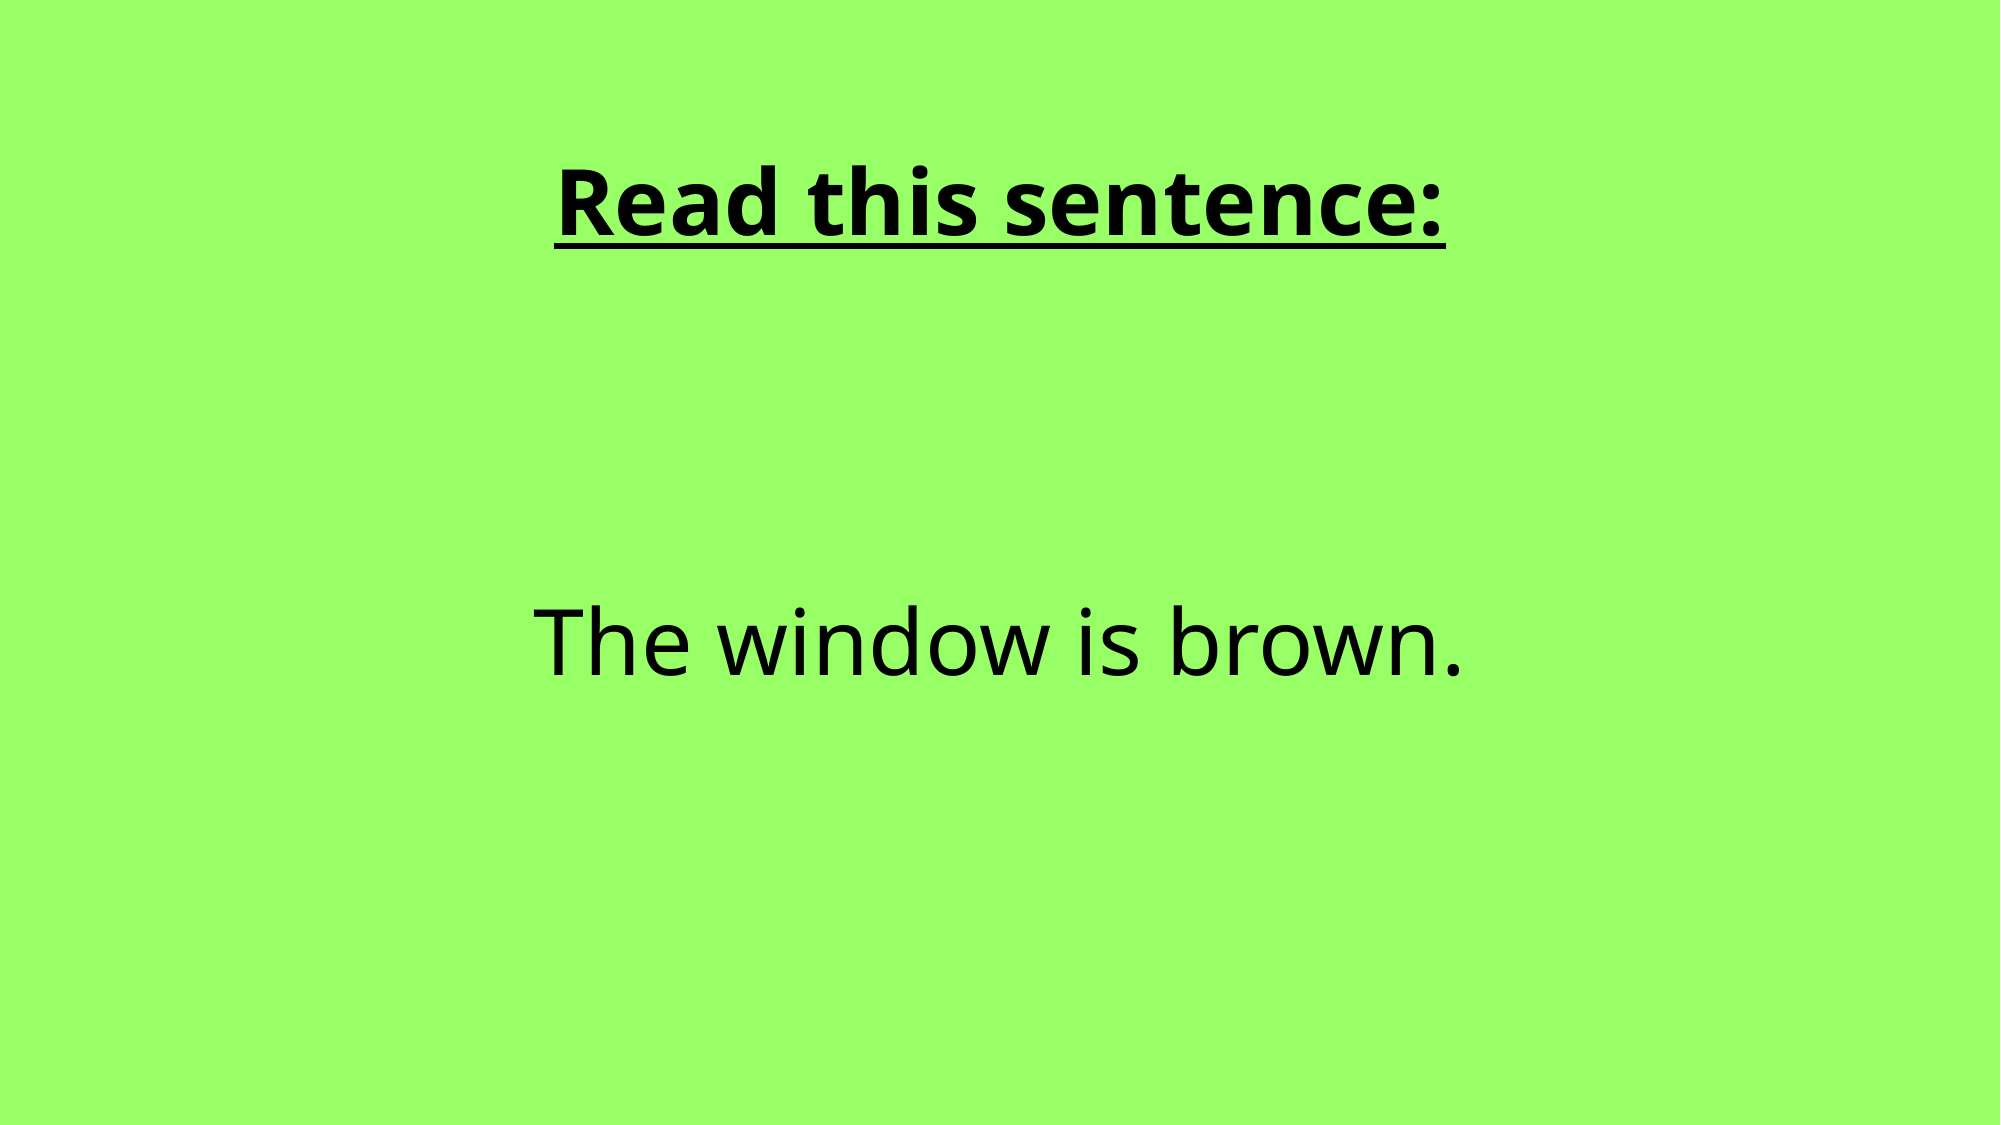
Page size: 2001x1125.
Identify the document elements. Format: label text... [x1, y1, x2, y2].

text_box Read this sentence: The window is brown. [17, 136, 1983, 702]
